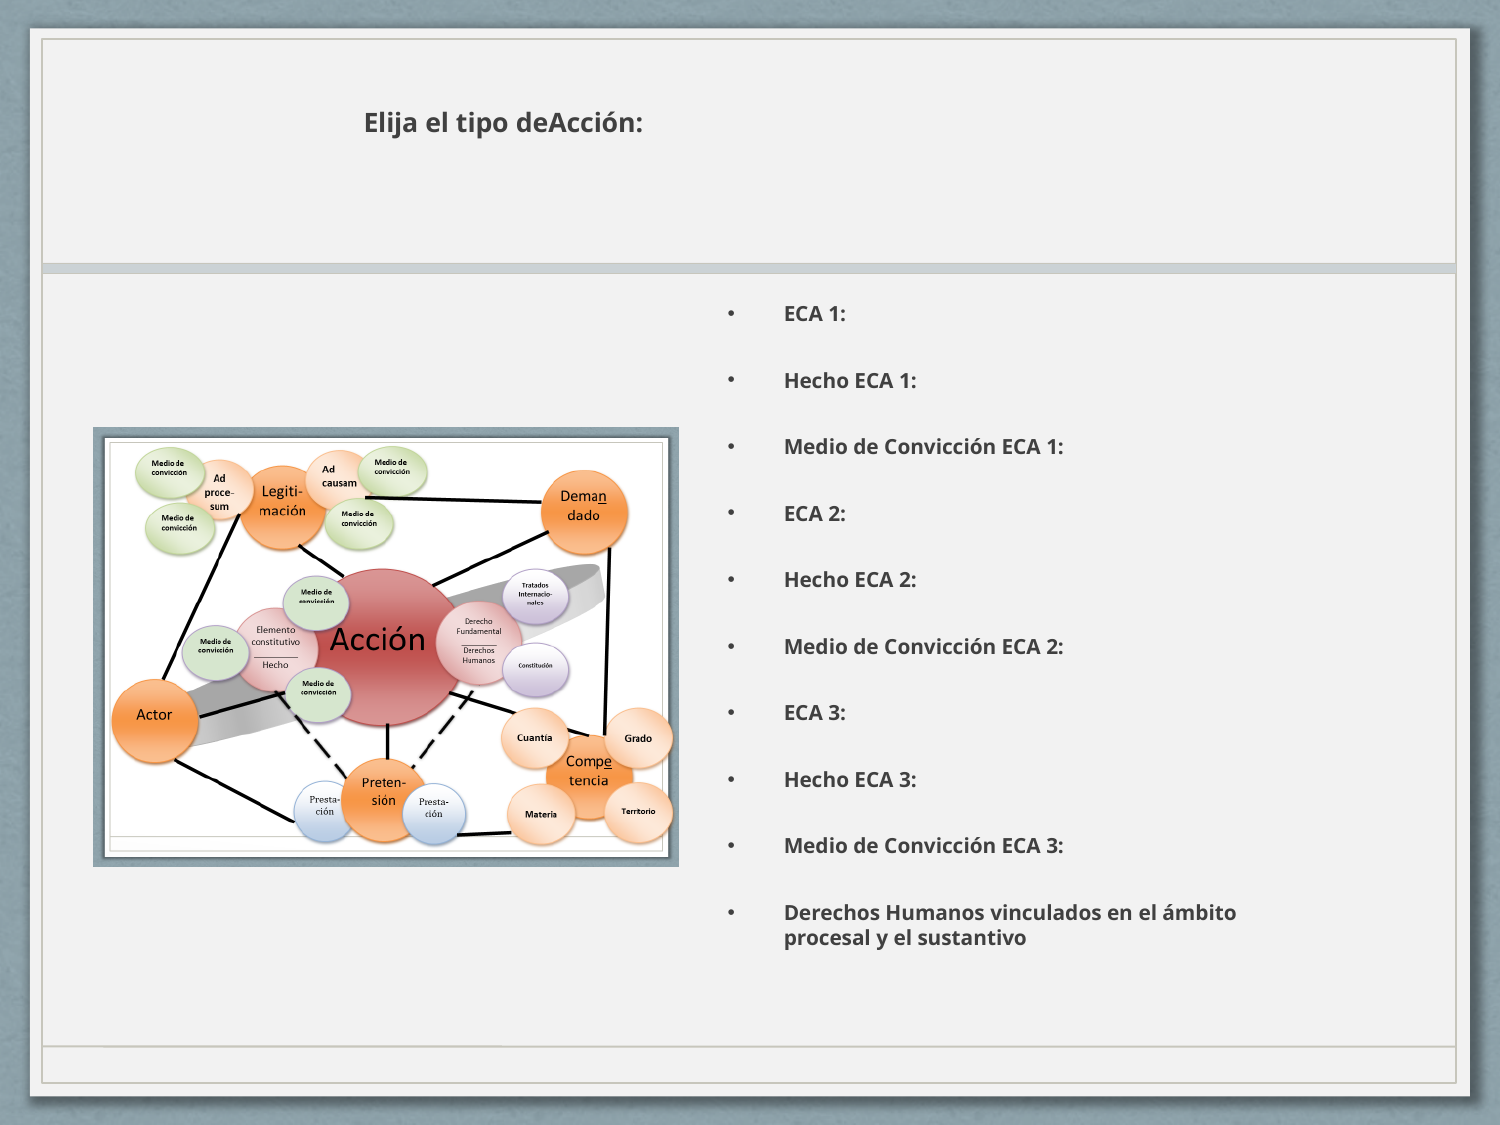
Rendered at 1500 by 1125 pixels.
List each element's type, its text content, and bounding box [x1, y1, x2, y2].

list ECA 1: Hecho ECA 1: Medio de Convicción ECA 1: ECA 2: Hecho ECA 2: Medio de Convicción ECA 2: ECA 3: Hecho ECA 3: Medio de Convicción ECA 3: Derechos Humanos vinculados en el ámbito procesal y el sustantivo [712, 293, 1298, 1016]
picture [93, 427, 680, 868]
title Elija el tipo deAcción: [0, 71, 1106, 209]
